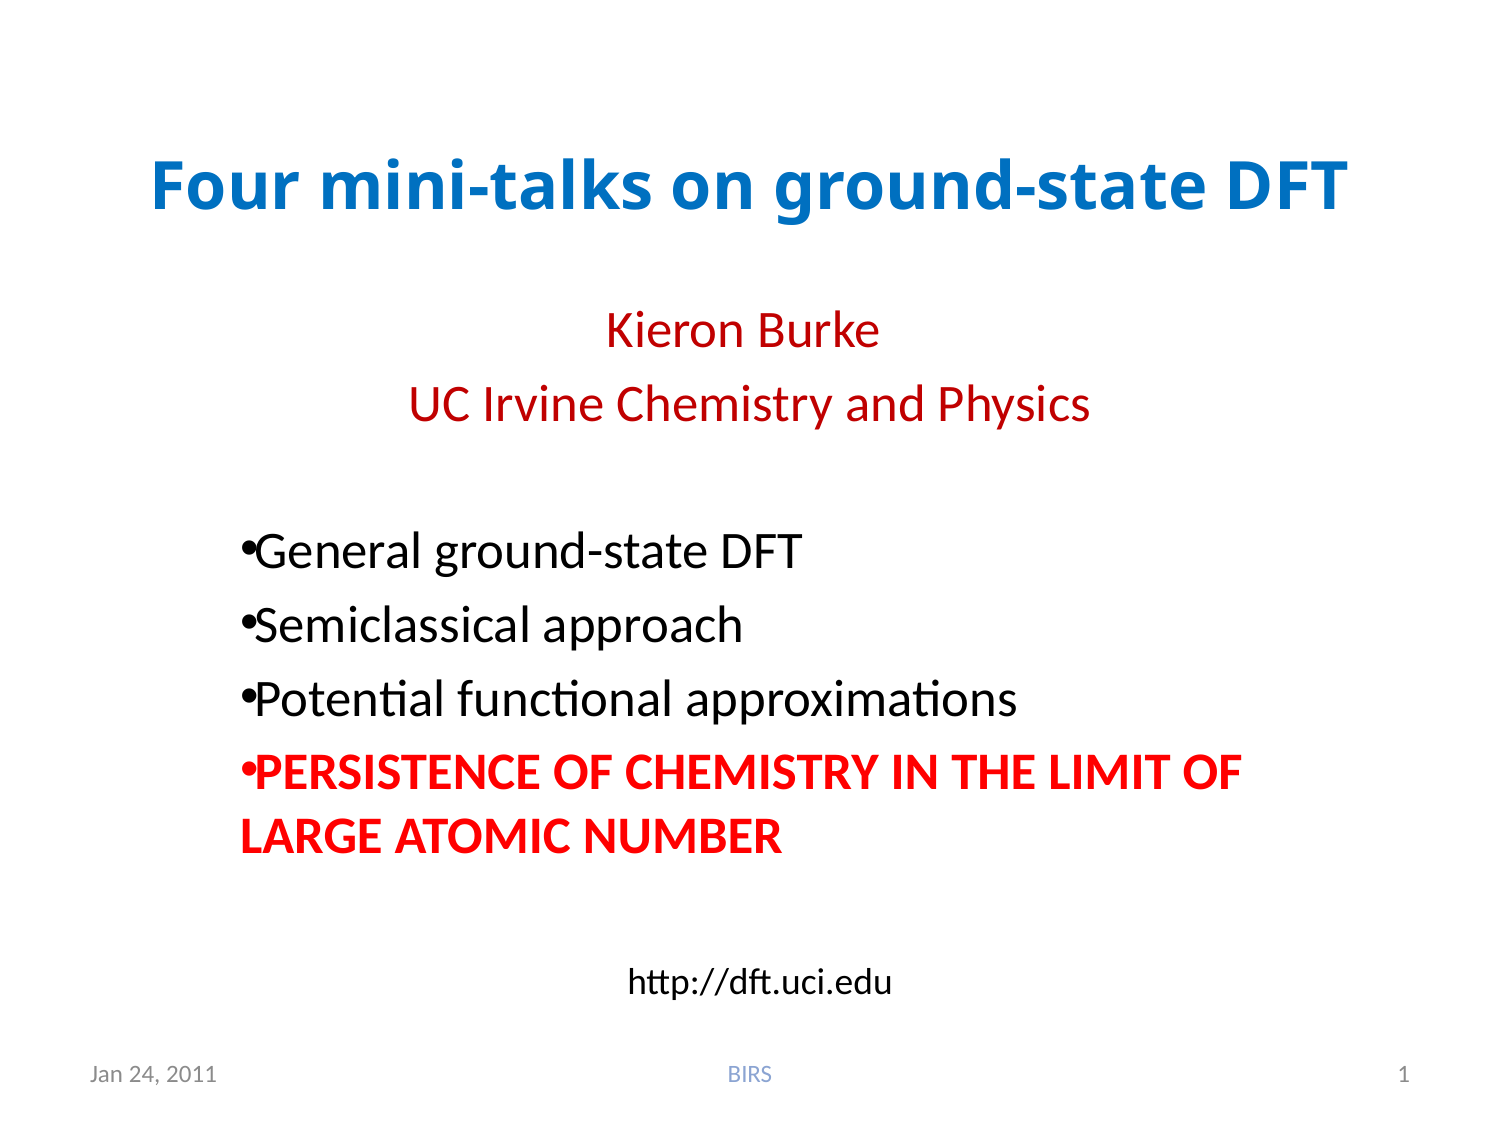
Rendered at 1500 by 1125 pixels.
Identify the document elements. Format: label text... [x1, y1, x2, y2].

slide_number 1 [1074, 1042, 1425, 1103]
subtitle Kieron Burke UC Irvine Chemistry and Physics General ground-state DFT Semiclassical approach Potential functional approximations PERSISTENCE OF CHEMISTRY IN THE LIMIT OF LARGE ATOMIC NUMBER [225, 287, 1275, 938]
text_box http://dft.uci.edu [612, 949, 913, 1010]
title Four mini-talks on ground-state DFT [112, 62, 1388, 304]
footer BIRS [512, 1042, 988, 1103]
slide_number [75, 1042, 425, 1103]
